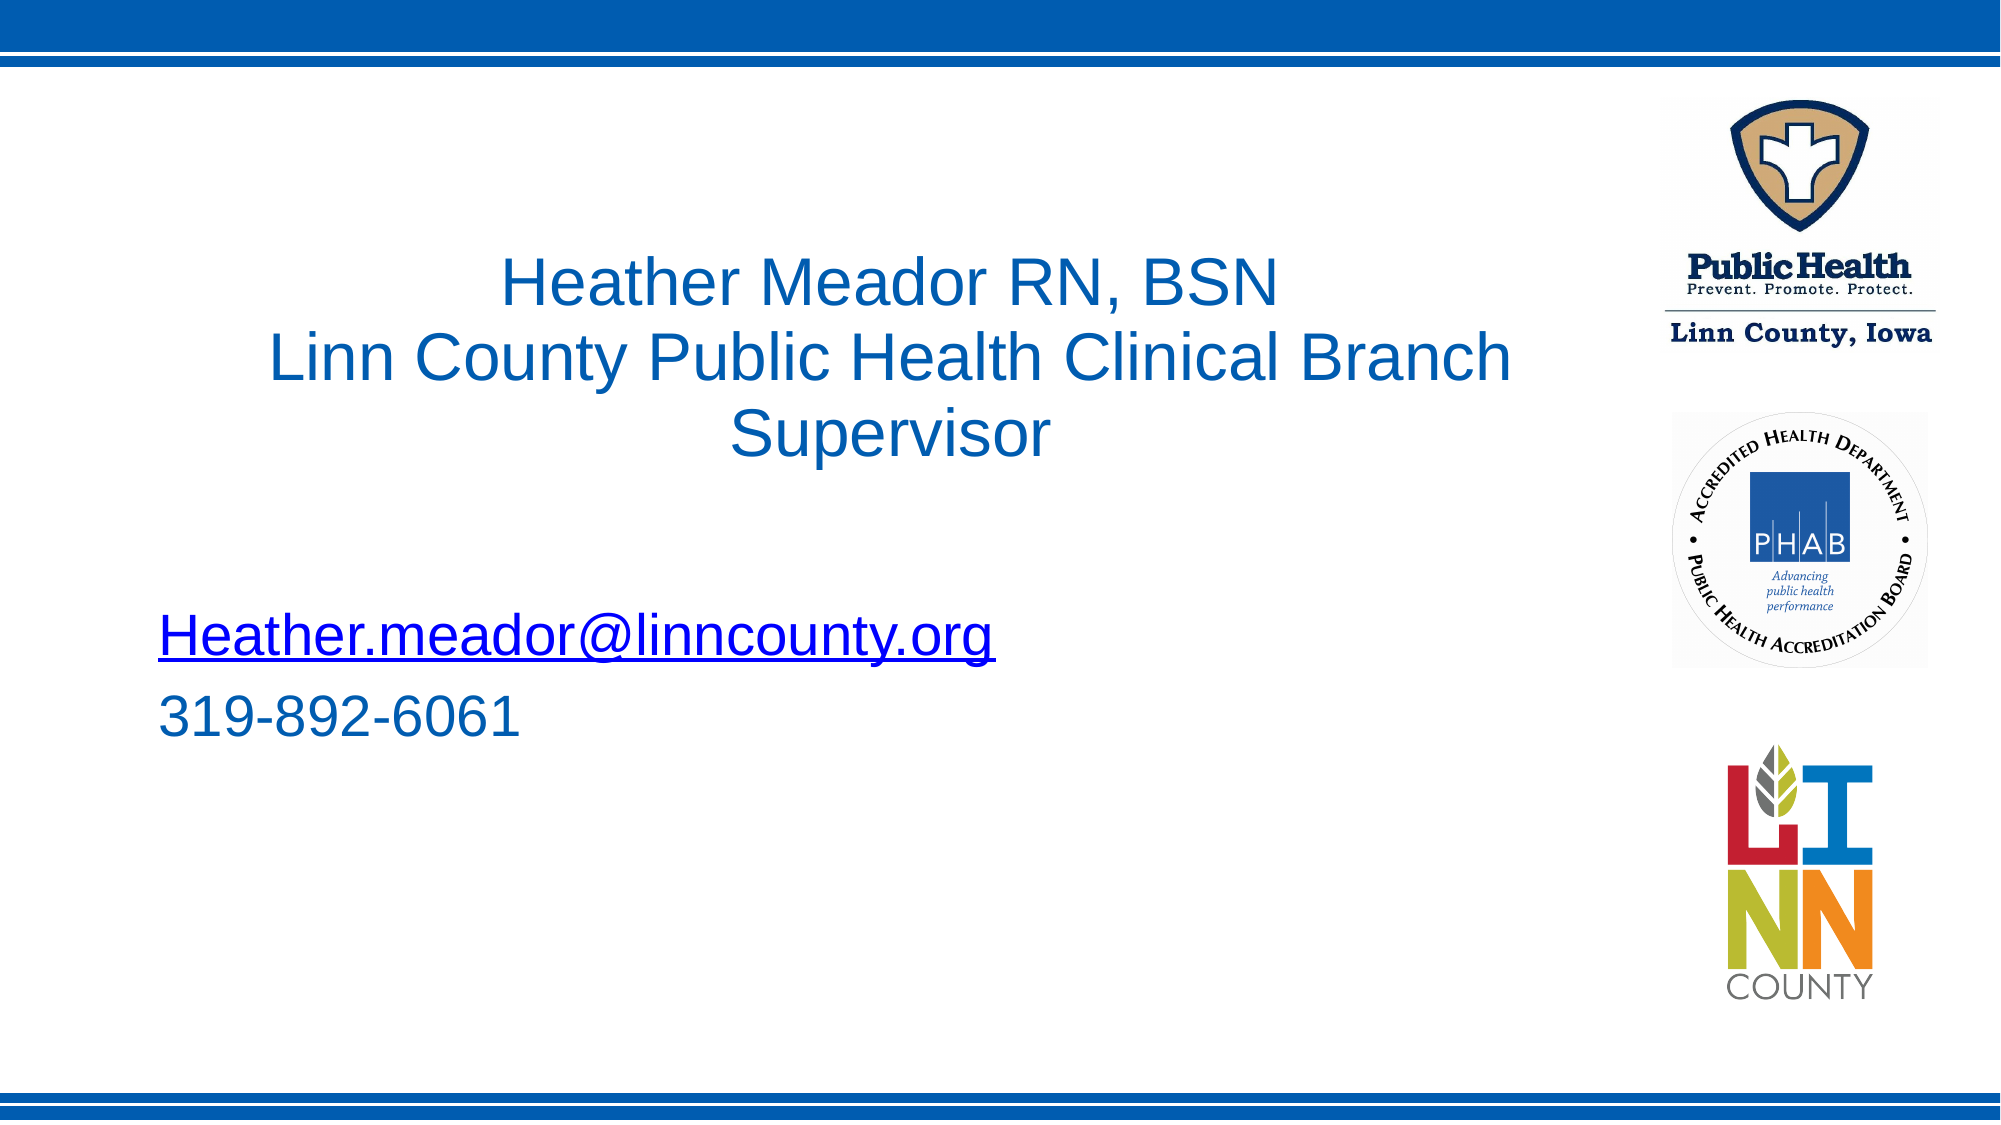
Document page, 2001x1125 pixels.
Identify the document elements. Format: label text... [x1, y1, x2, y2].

title Heather Meador RN, BSN Linn County Public Health Clinical Branch Supervisor [143, 236, 1639, 478]
picture [1727, 744, 1873, 1000]
subtitle Heather.meador@linncounty.org 319-892-6061 [143, 589, 1639, 877]
picture [1660, 97, 1940, 353]
picture [1672, 412, 1928, 668]
